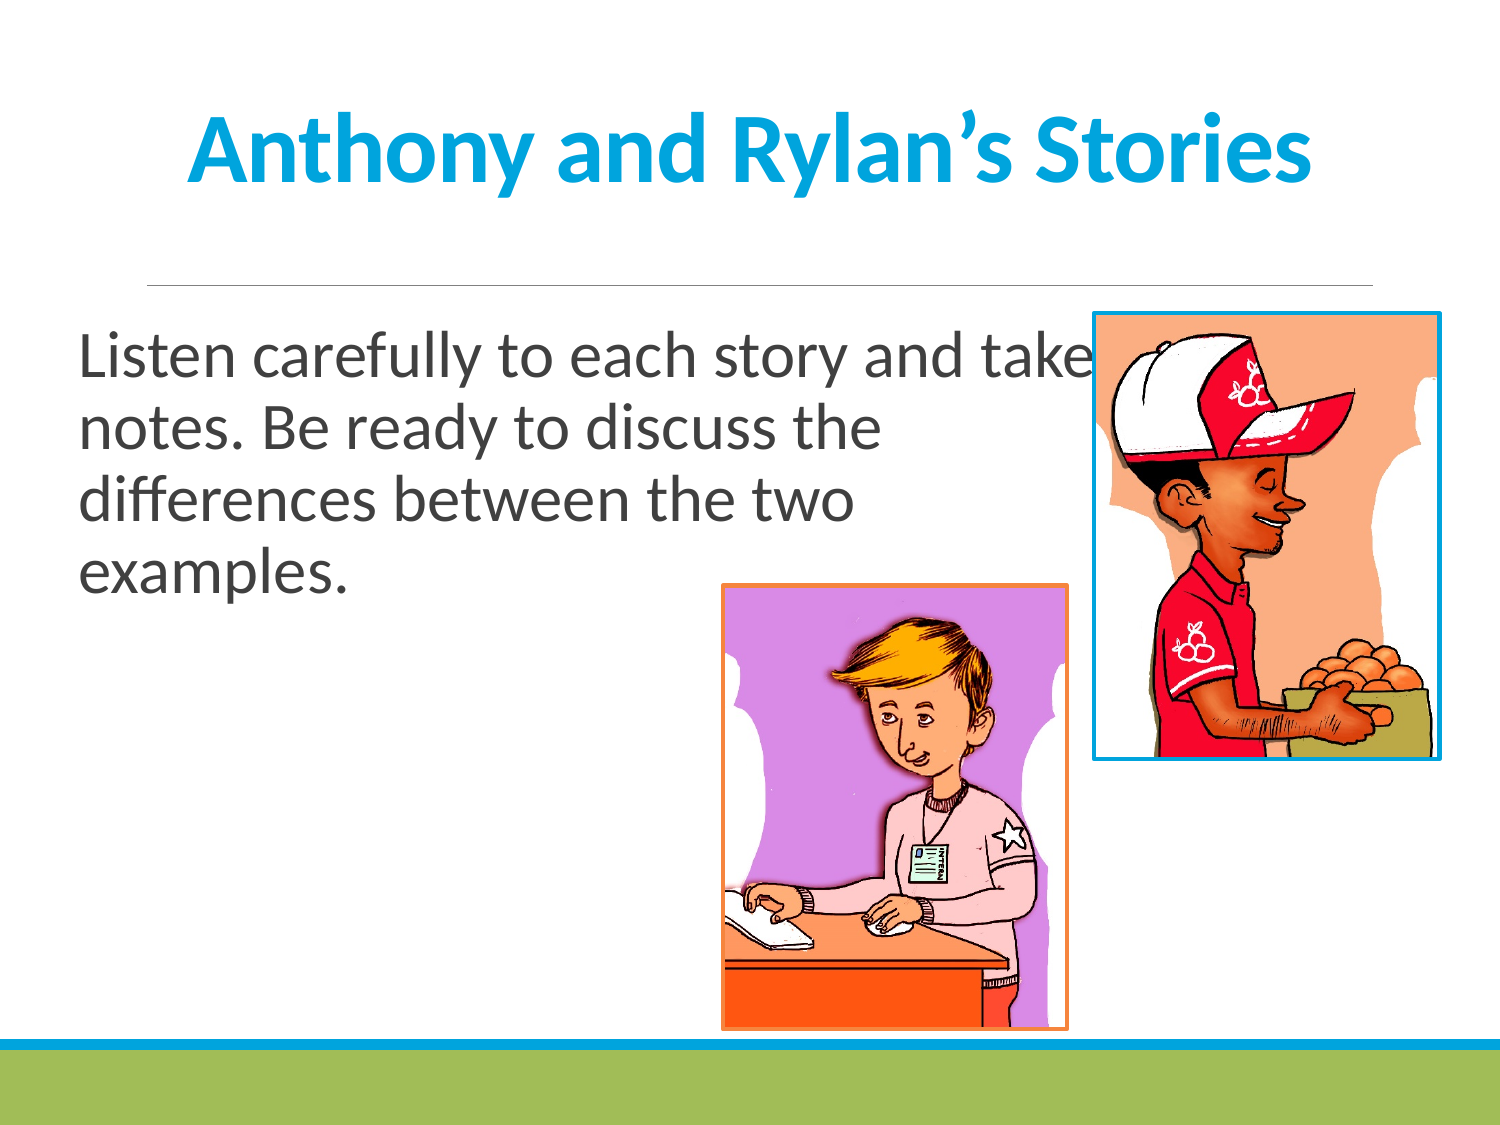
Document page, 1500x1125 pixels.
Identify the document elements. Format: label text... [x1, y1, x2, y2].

picture [724, 586, 1066, 1028]
picture [1097, 316, 1436, 756]
title Anthony and Rylan’s Stories [63, 58, 1438, 246]
list Listen carefully to each story and take notes. Be ready to discuss the differences between the two examples. [63, 312, 1092, 688]
